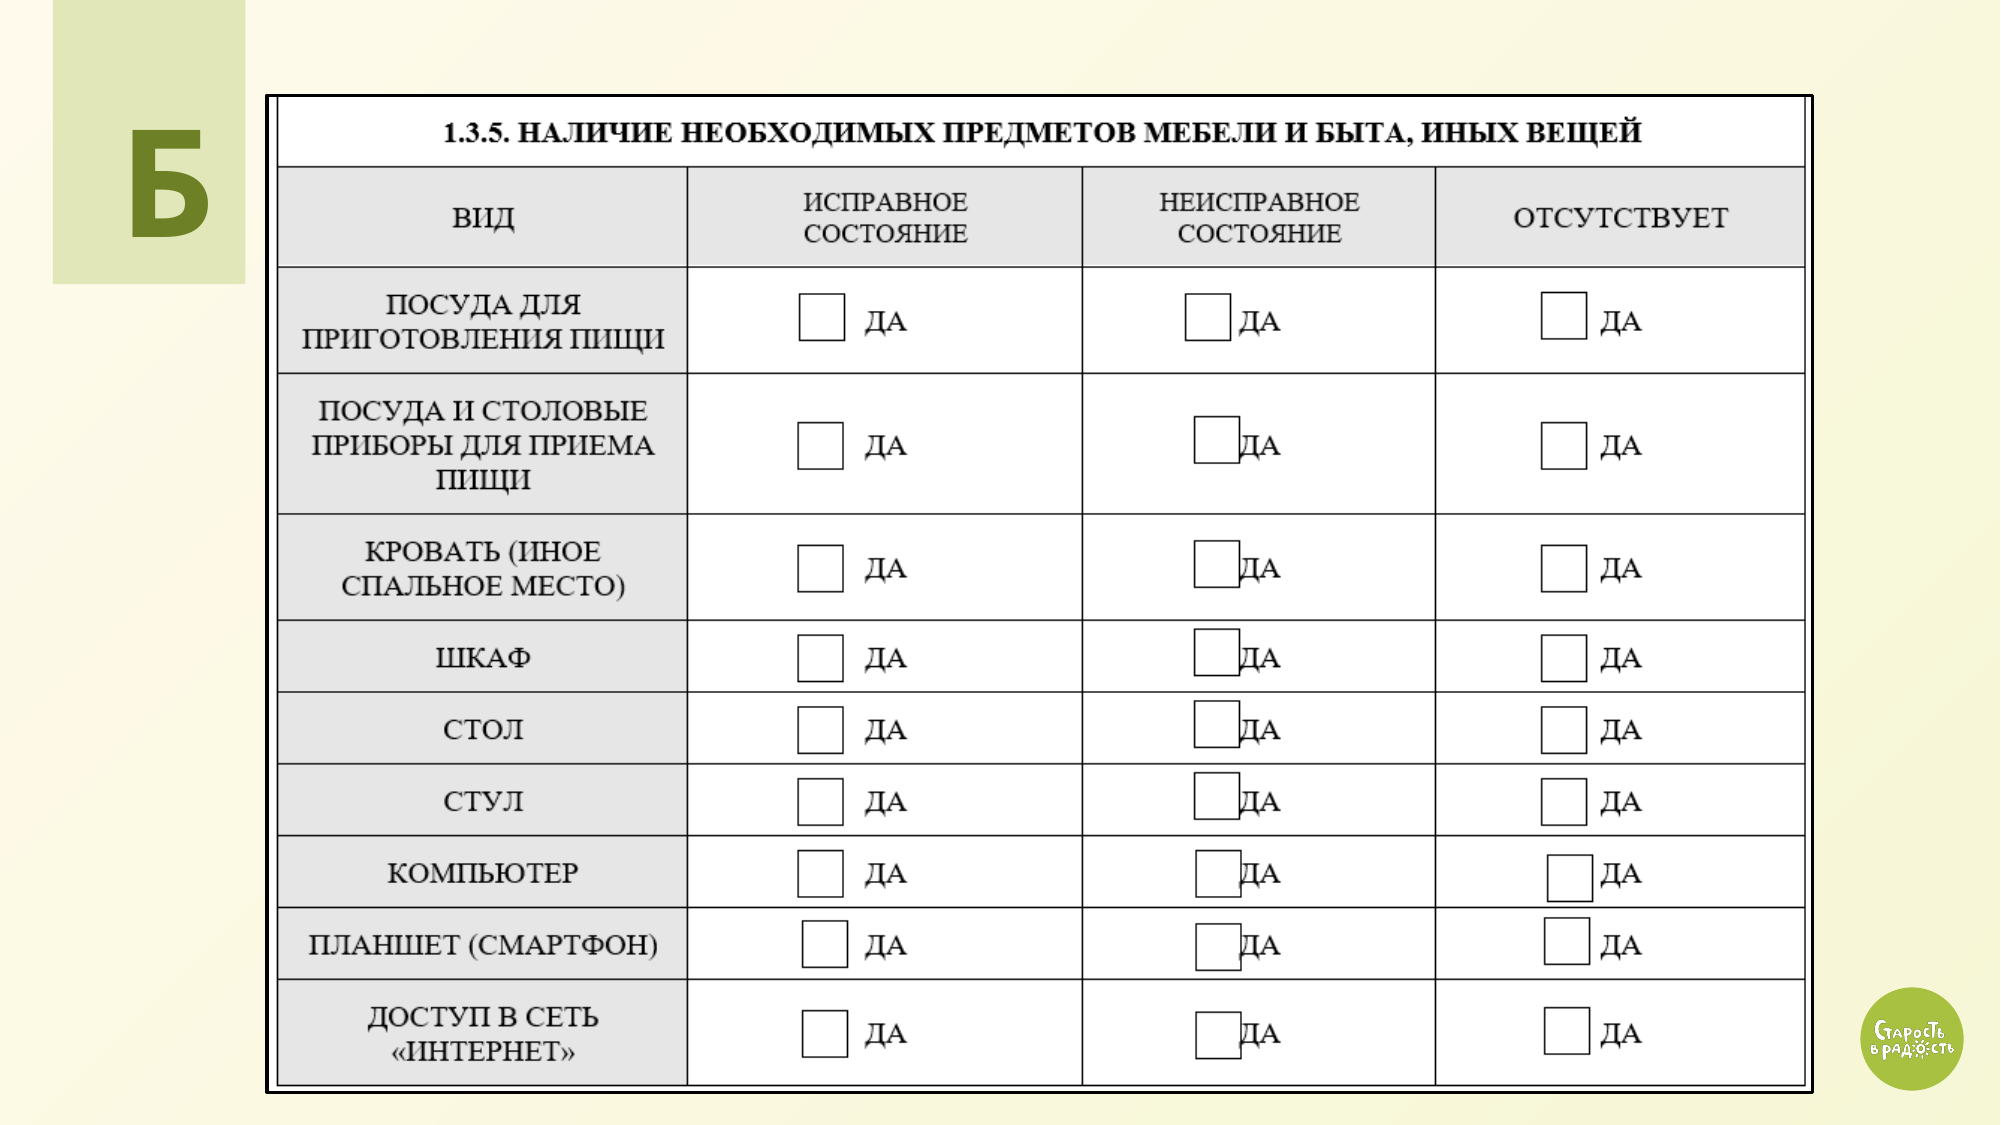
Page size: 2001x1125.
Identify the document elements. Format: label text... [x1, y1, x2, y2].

text_box Б [104, 79, 214, 275]
text_box [51, 0, 247, 286]
picture [268, 96, 1812, 1091]
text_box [1860, 987, 1964, 1091]
